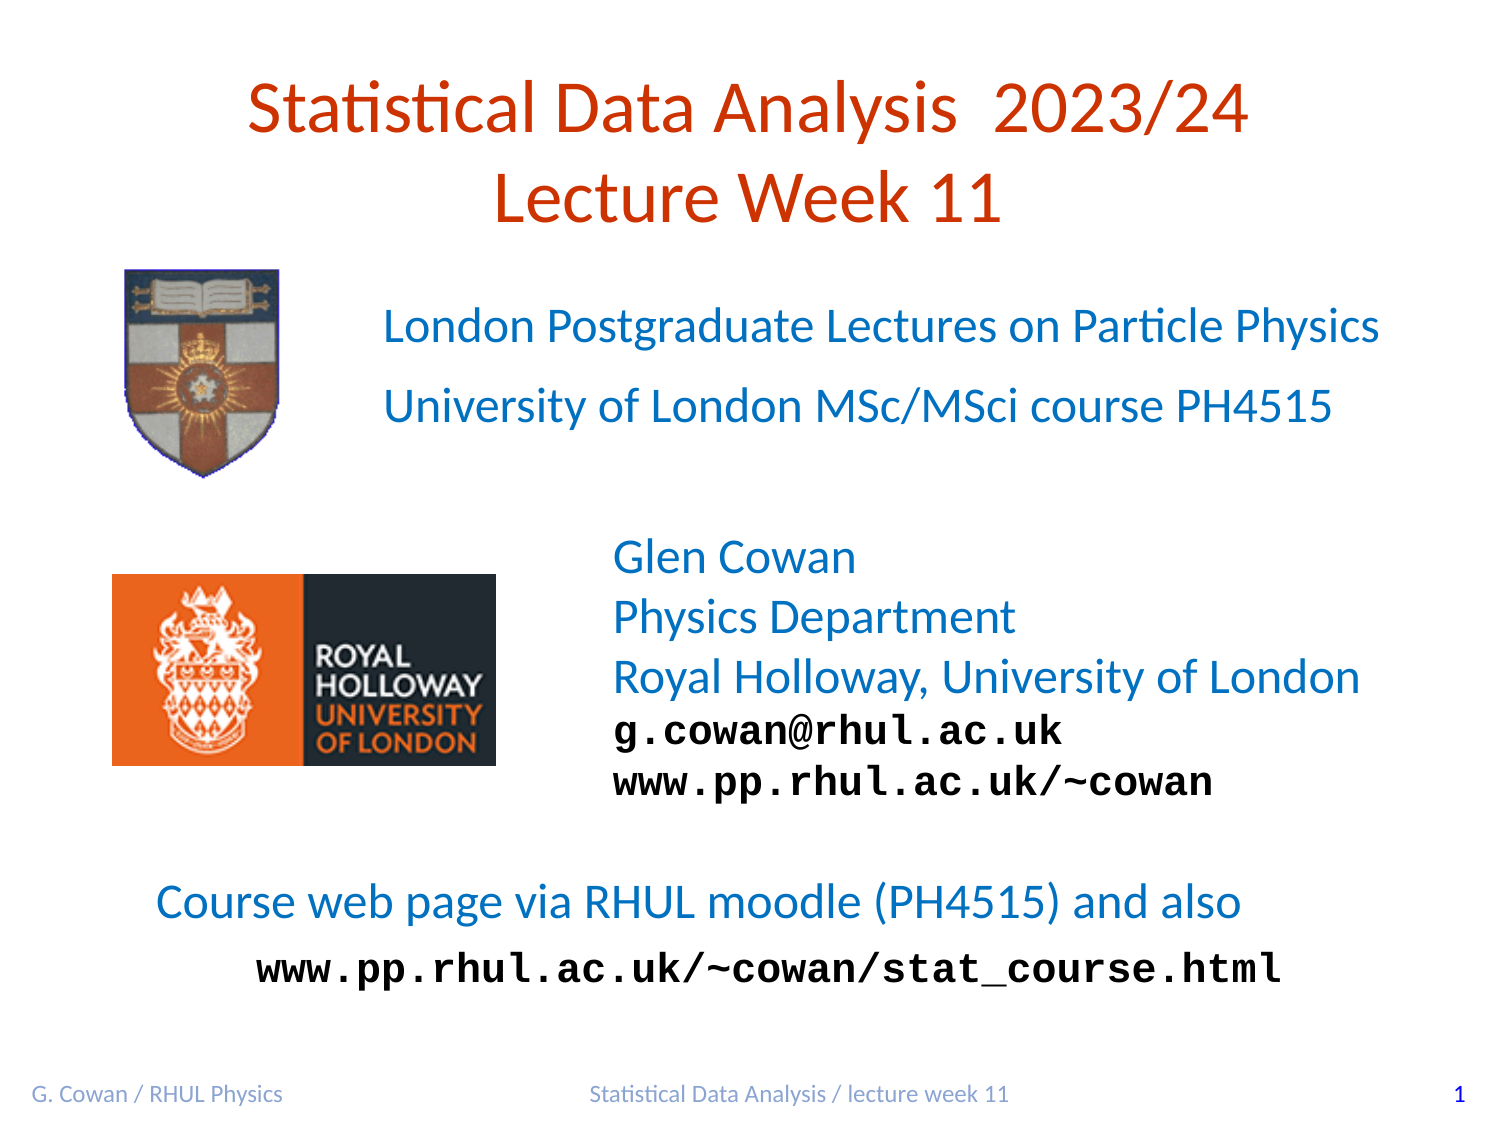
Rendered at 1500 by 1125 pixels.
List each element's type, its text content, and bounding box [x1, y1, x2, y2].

text_box Statistical Data Analysis 2023/24 Lecture Week 11 [16, 49, 1481, 239]
picture [111, 573, 496, 767]
text_box Glen Cowan Physics Department Royal Holloway, University of London g.cowan@rhul.ac.uk www.pp.rhul.ac.uk/~cowan [598, 515, 1377, 811]
slide_number 1 [1262, 1062, 1481, 1123]
text_box Course web page via RHUL moodle (PH4515) and also www.pp.rhul.ac.uk/~cowan/stat_course.html [141, 860, 1297, 998]
footer Statistical Data Analysis / lecture week 11 [338, 1062, 1262, 1123]
text_box London Postgraduate Lectures on Particle Physics University of London MSc/MSci course PH4515 [368, 285, 1396, 441]
picture [123, 268, 281, 480]
slide_number G. Cowan / RHUL Physics [16, 1062, 338, 1123]
